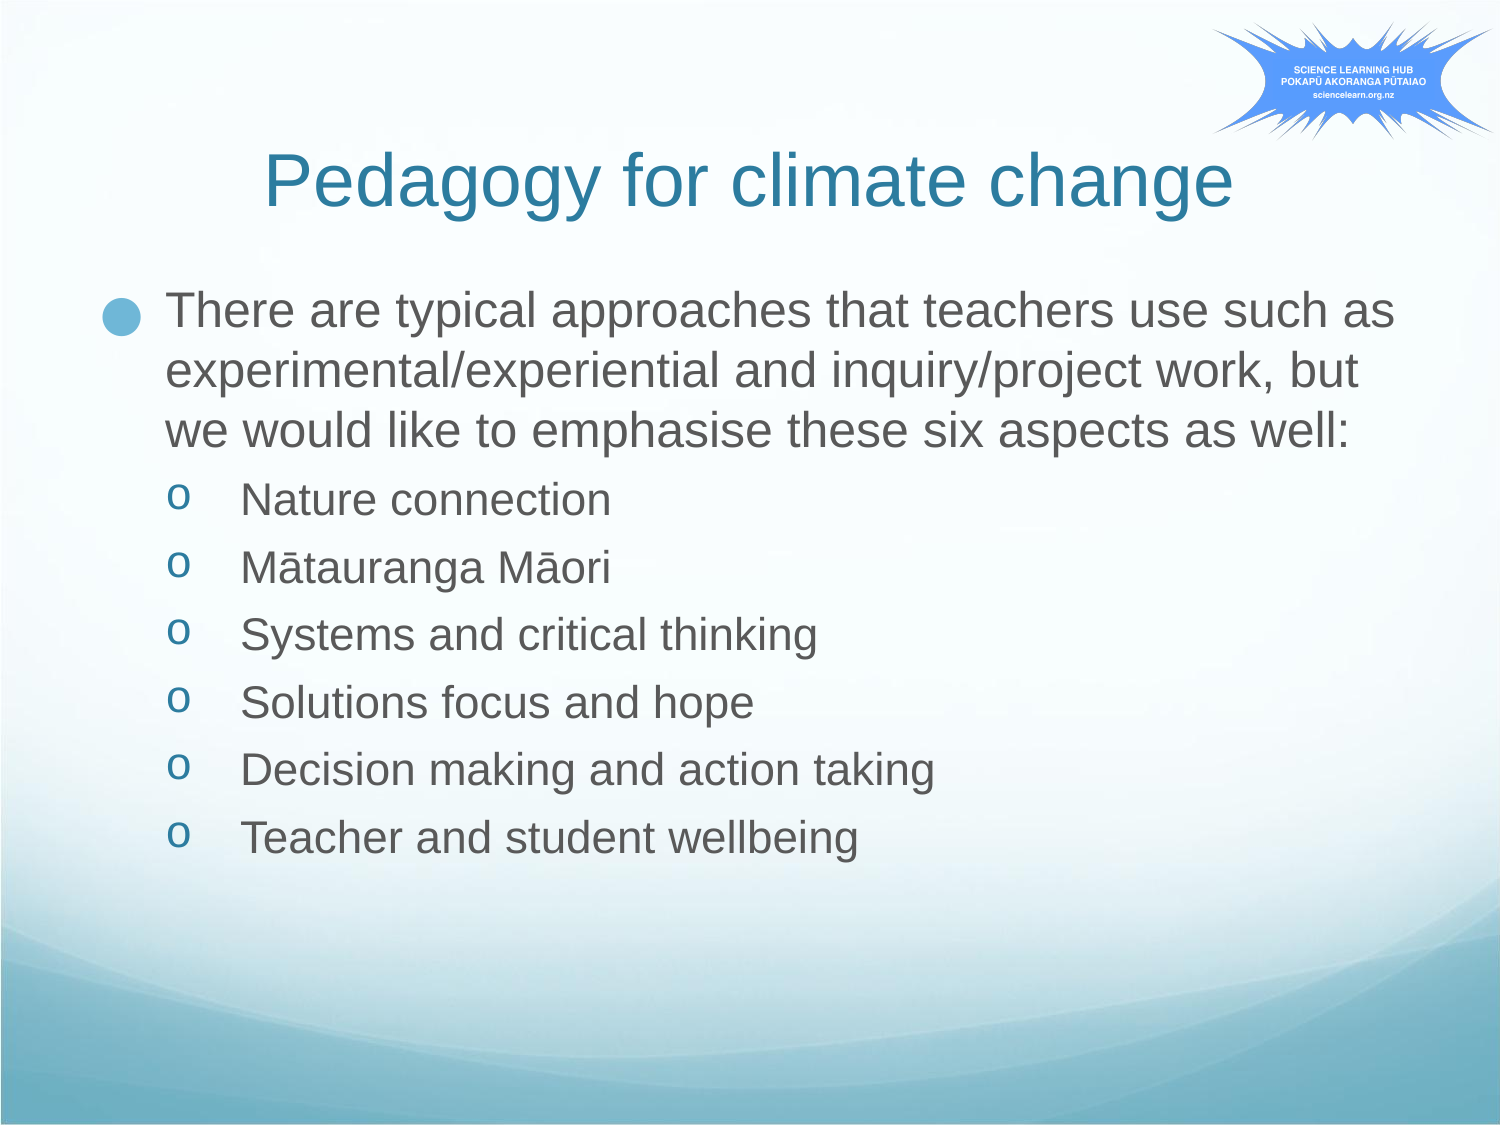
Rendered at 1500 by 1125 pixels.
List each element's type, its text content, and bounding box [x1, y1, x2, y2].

title Pedagogy for climate change [90, 87, 1410, 237]
picture [0, 0, 1500, 1125]
list There are typical approaches that teachers use such as experimental/experiential and inquiry/project work, but we would like to emphasise these six aspects as well: Nature connection Mātauranga Māori Systems and critical thinking Solutions focus and hope Decision making and action taking Teacher and student wellbeing [75, 262, 1425, 618]
